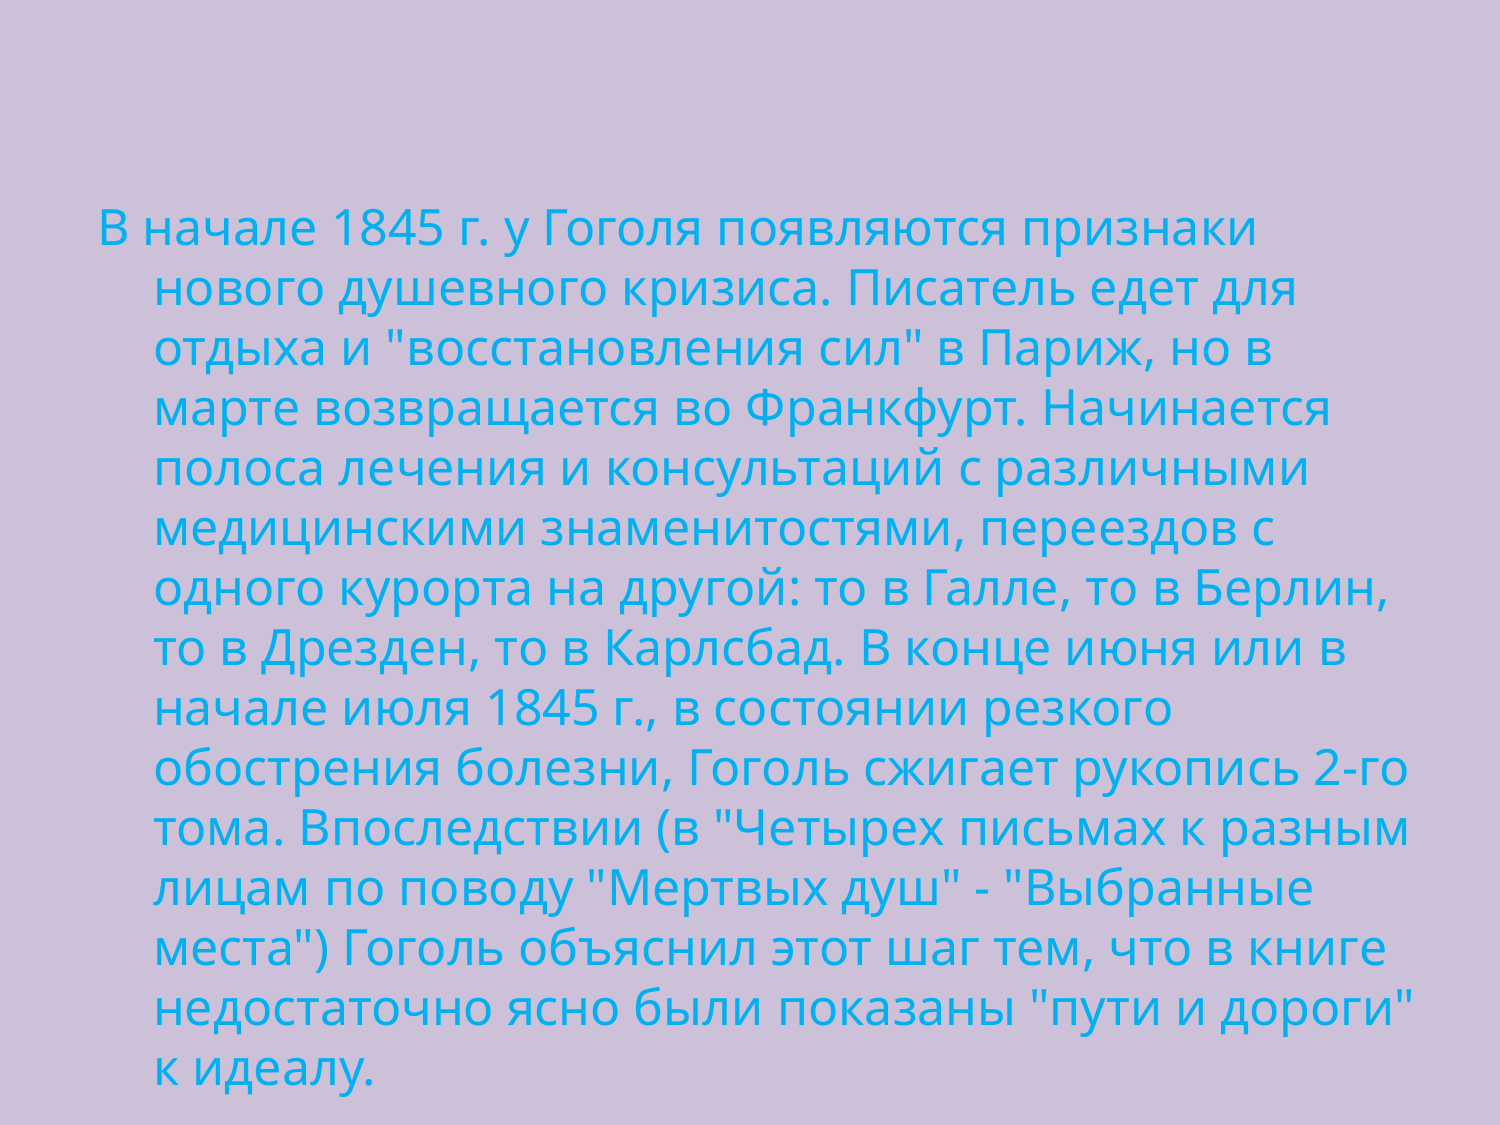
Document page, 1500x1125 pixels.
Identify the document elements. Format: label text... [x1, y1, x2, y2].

list В начале 1845 г. у Гоголя появляются признаки нового душевного кризиса. Писатель едет для отдыха и "восстановления сил" в Париж, но в марте возвращается во Франкфурт. Начинается полоса лечения и консультаций с различными медицинскими знаменитостями, переездов с одного курорта на другой: то в Галле, то в Берлин, то в Дрезден, то в Карлсбад. В конце июня или в начале июля 1845 г., в состоянии резкого обострения болезни, Гоголь сжигает рукопись 2-го тома. Впоследствии (в "Четырех письмах к разным лицам по поводу "Мертвых душ" - "Выбранные места") Гоголь объяснил этот шаг тем, что в книге недостаточно ясно были показаны "пути и дороги" к идеалу. [81, 187, 1433, 1051]
